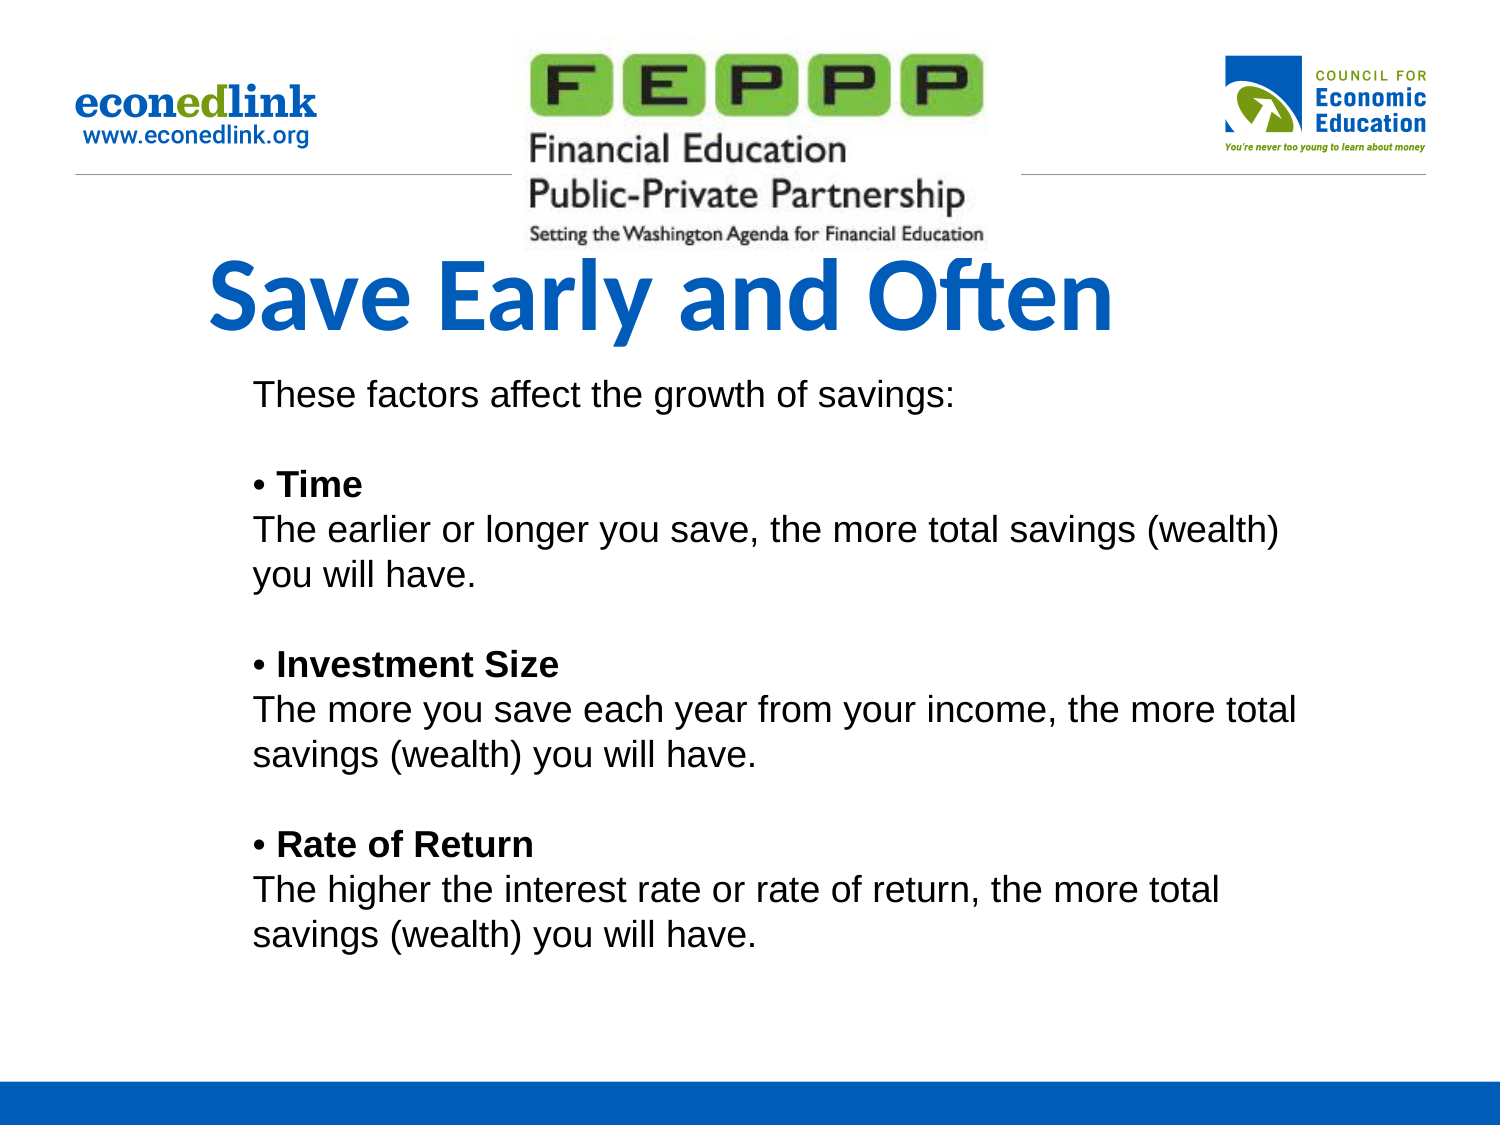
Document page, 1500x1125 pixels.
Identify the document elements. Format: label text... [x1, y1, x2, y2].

text_box These factors affect the growth of savings: • Time The earlier or longer you save, the more total savings (wealth) you will have. • Investment Size The more you save each year from your income, the more total savings (wealth) you will have. • Rate of Return The higher the interest rate or rate of return, the more total savings (wealth) you will have. [237, 375, 1350, 950]
text_box Save Early and Often [193, 249, 1307, 475]
picture [0, 0, 1500, 1125]
